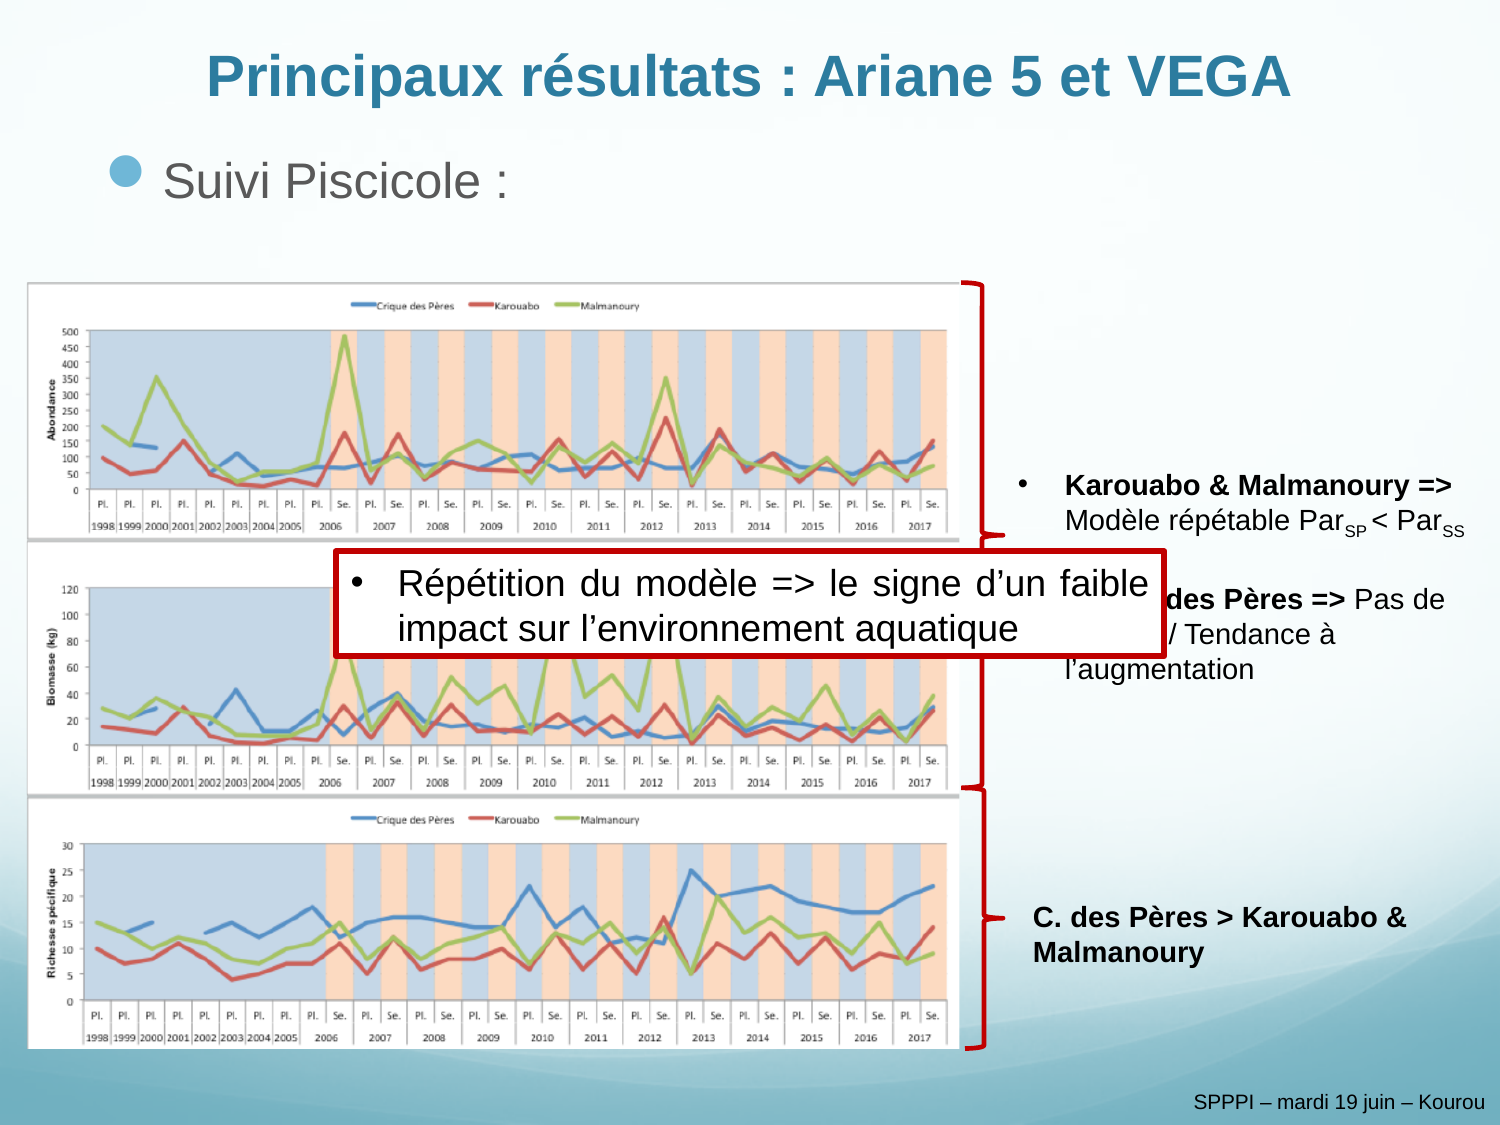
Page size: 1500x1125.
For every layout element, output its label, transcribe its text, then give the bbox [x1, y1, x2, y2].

list Suivi Piscicole : [90, 141, 1410, 279]
title Principaux résultats : Ariane 5 et VEGA [90, 17, 1410, 116]
text_box SPPPI – mardi 19 juin – Kourou [1068, 1081, 1500, 1122]
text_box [964, 787, 1495, 1049]
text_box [960, 282, 1500, 788]
picture [26, 282, 960, 1050]
